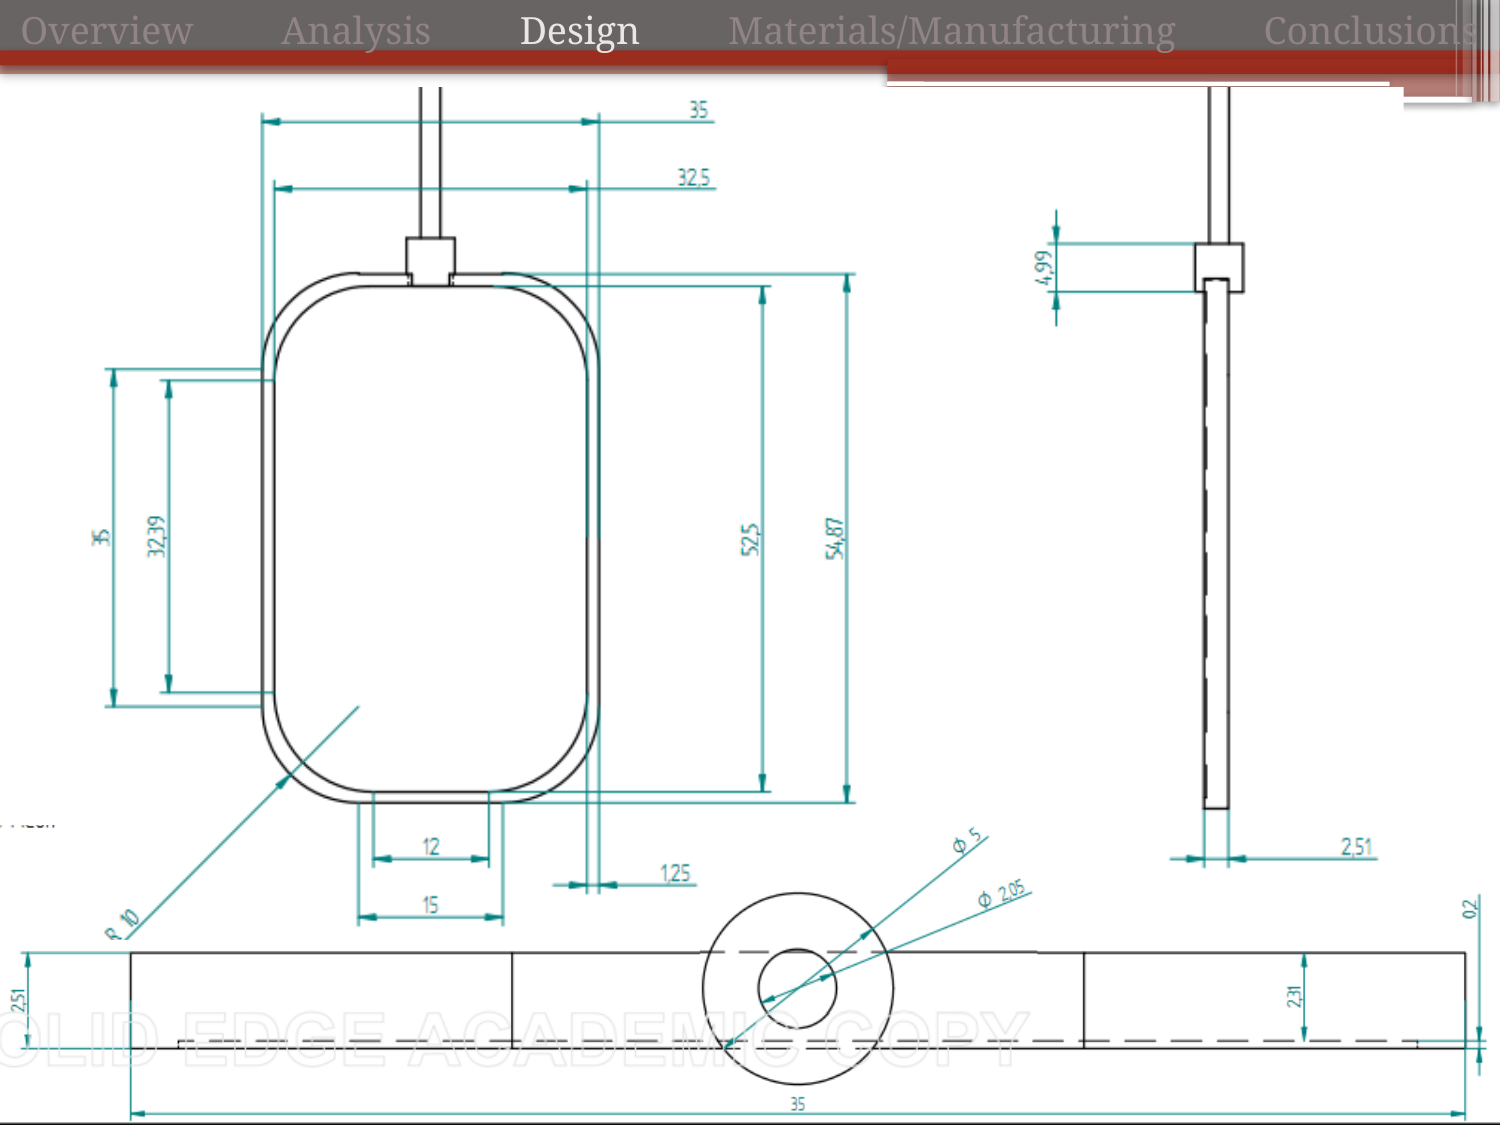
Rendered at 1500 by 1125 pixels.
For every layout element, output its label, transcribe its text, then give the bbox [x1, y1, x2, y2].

text_box Overview Analysis Design Materials/Manufacturing Conclusions [0, 0, 1500, 60]
picture [0, 87, 1500, 1125]
